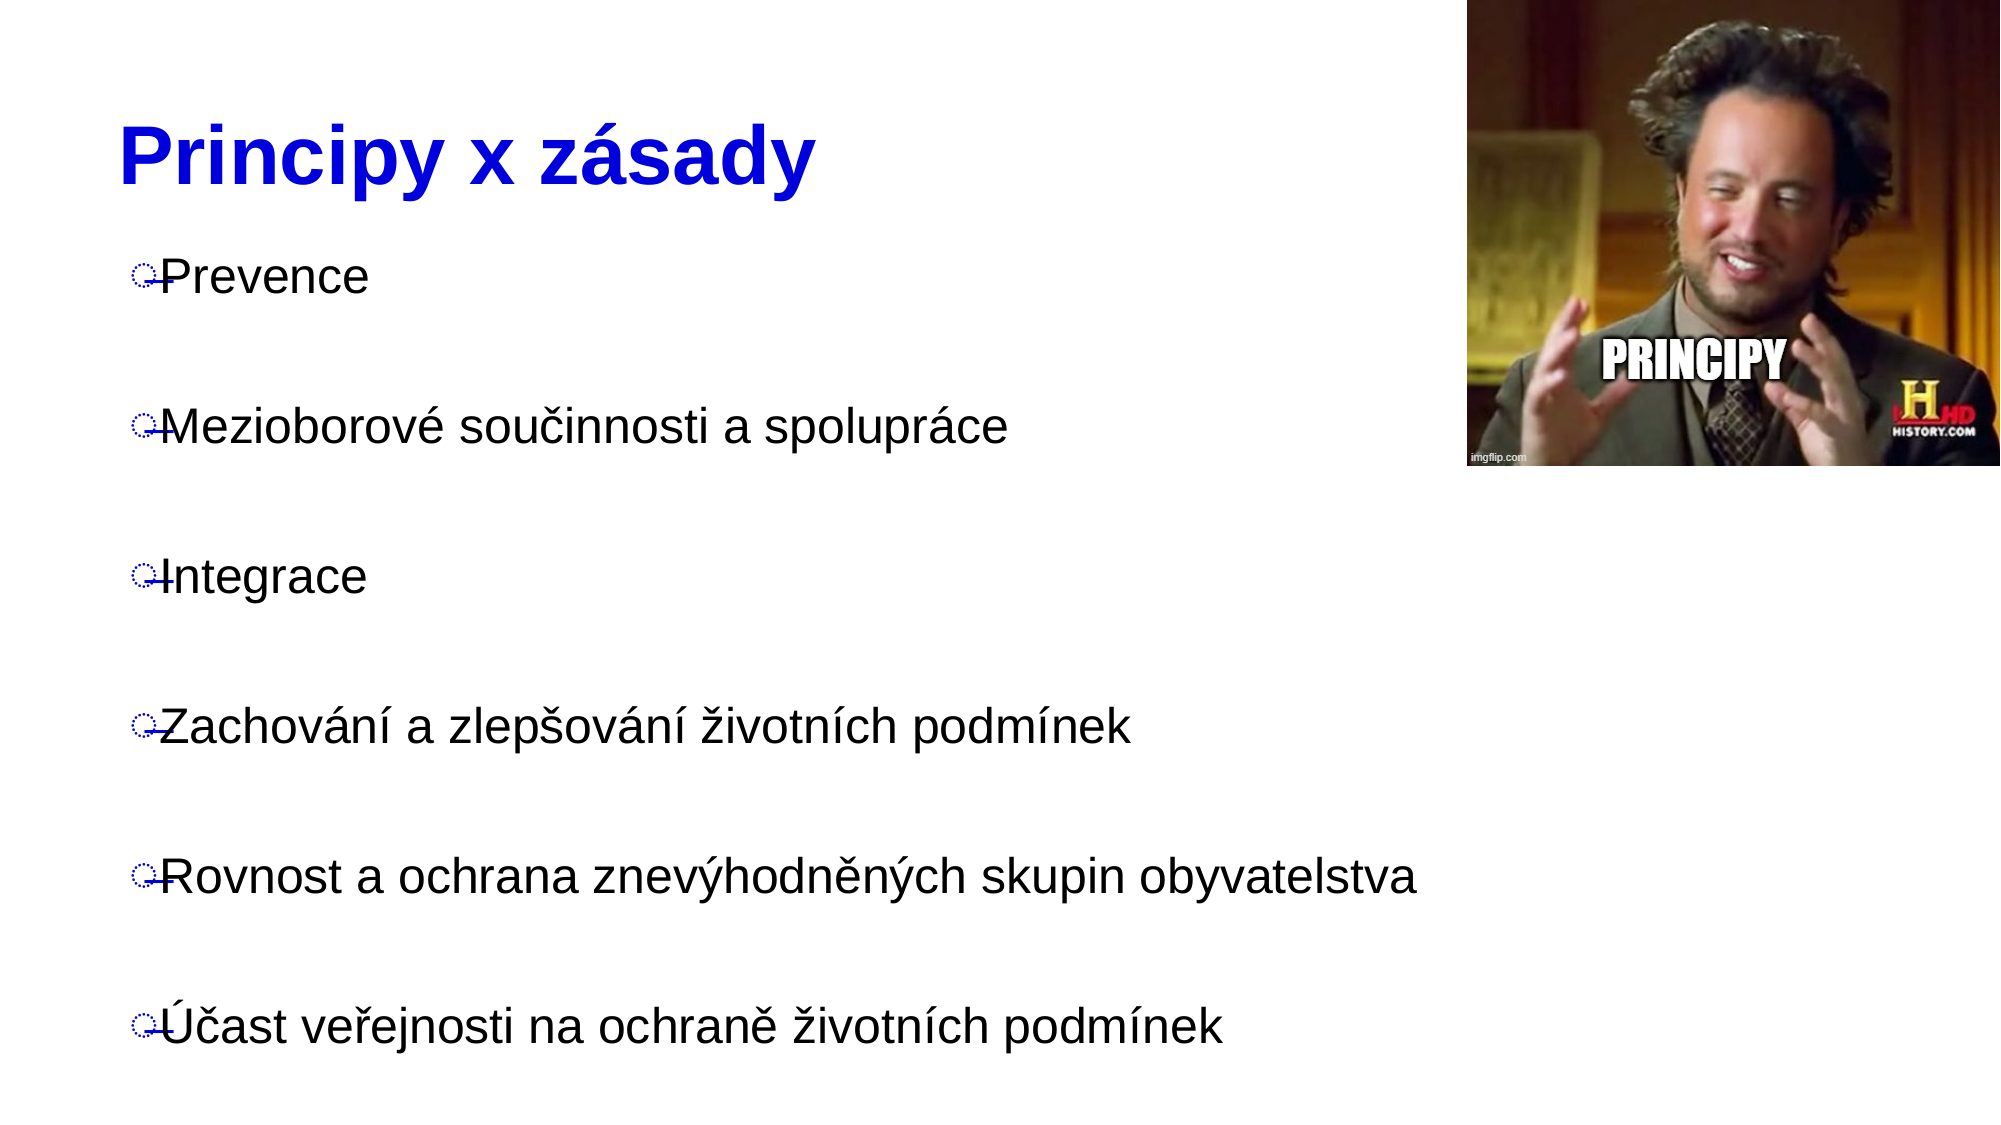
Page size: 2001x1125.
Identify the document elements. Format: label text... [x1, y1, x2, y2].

list Prevence Mezioborové součinnosti a spolupráce Integrace Zachování a zlepšování životních podmínek Rovnost a ochrana znevýhodněných skupin obyvatelstva Účast veřejnosti na ochraně životních podmínek [118, 228, 1883, 1036]
title Principy x zásady [118, 118, 1462, 193]
picture [1467, 0, 2000, 466]
